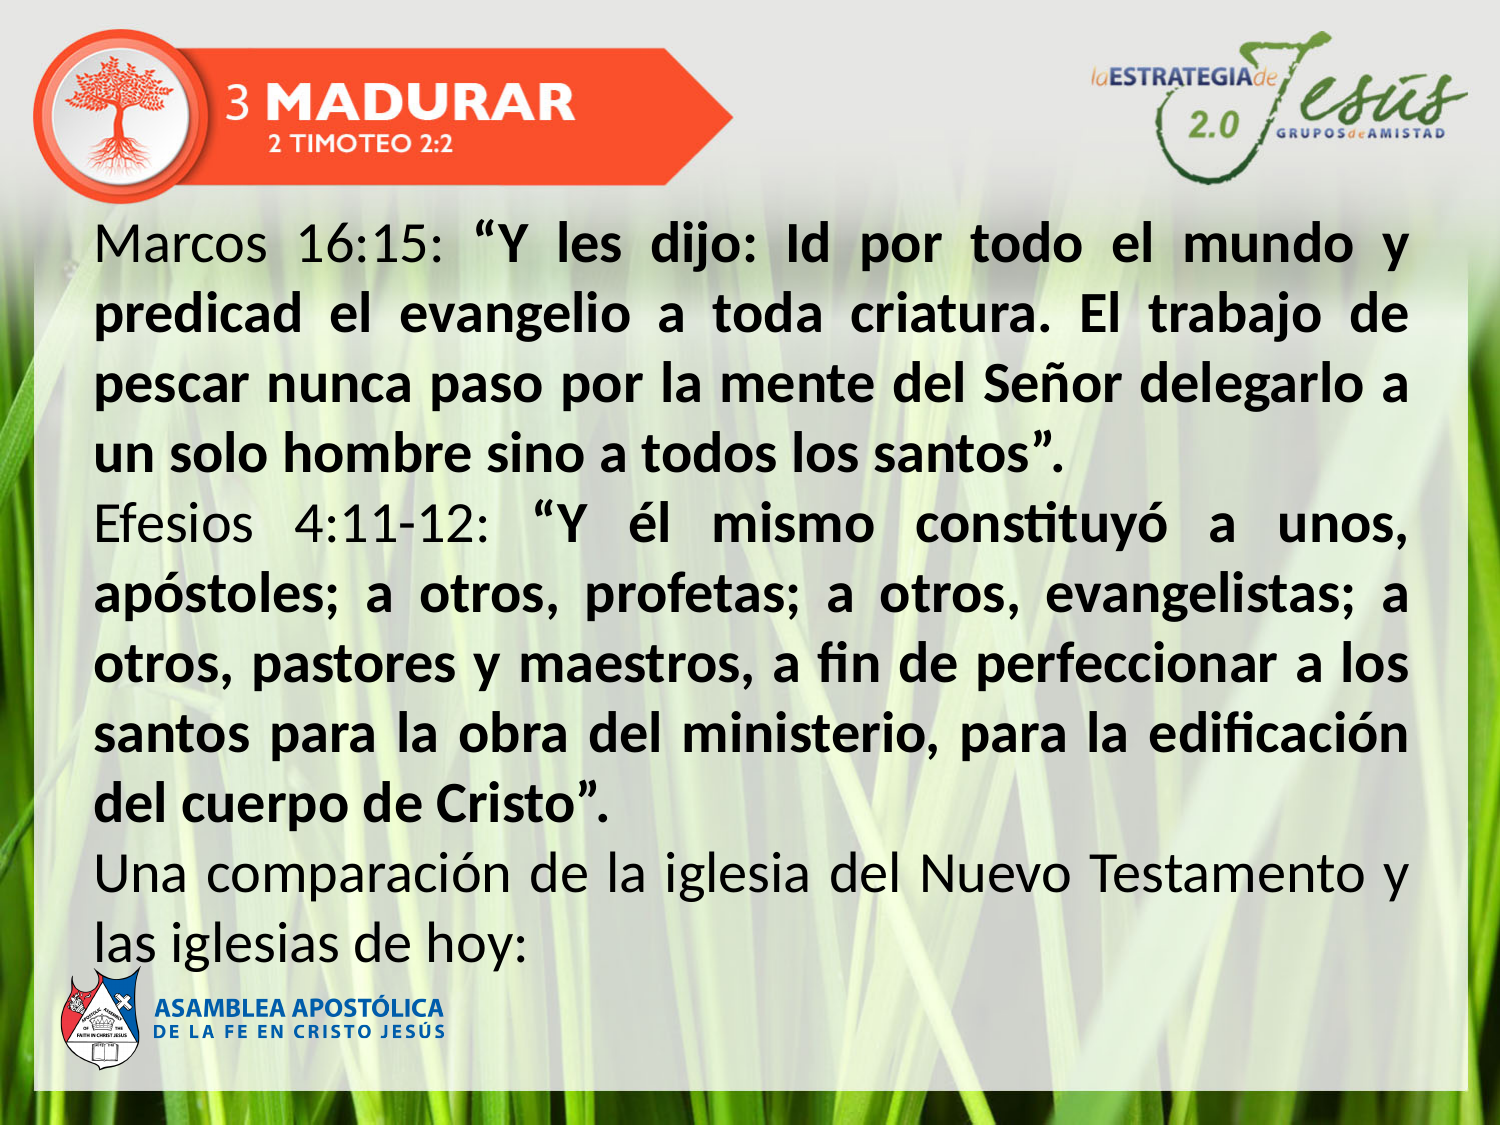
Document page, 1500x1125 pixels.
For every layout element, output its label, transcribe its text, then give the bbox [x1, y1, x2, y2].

picture [0, 0, 1500, 1125]
text_box Marcos 16:15: “Y les dijo: Id por todo el mundo y predicad el evangelio a toda criatura. El trabajo de pescar nunca paso por la mente del Señor delegarlo a un solo hombre sino a todos los santos”. Efesios 4:11-12: “Y él mismo constituyó a unos, apóstoles; a otros, profetas; a otros, evangelistas; a otros, pastores y maestros, a fin de perfeccionar a los santos para la obra del ministerio, para la edificación del cuerpo de Cristo”. Una comparación de la iglesia del Nuevo Testamento y las iglesias de hoy: [78, 196, 1425, 982]
